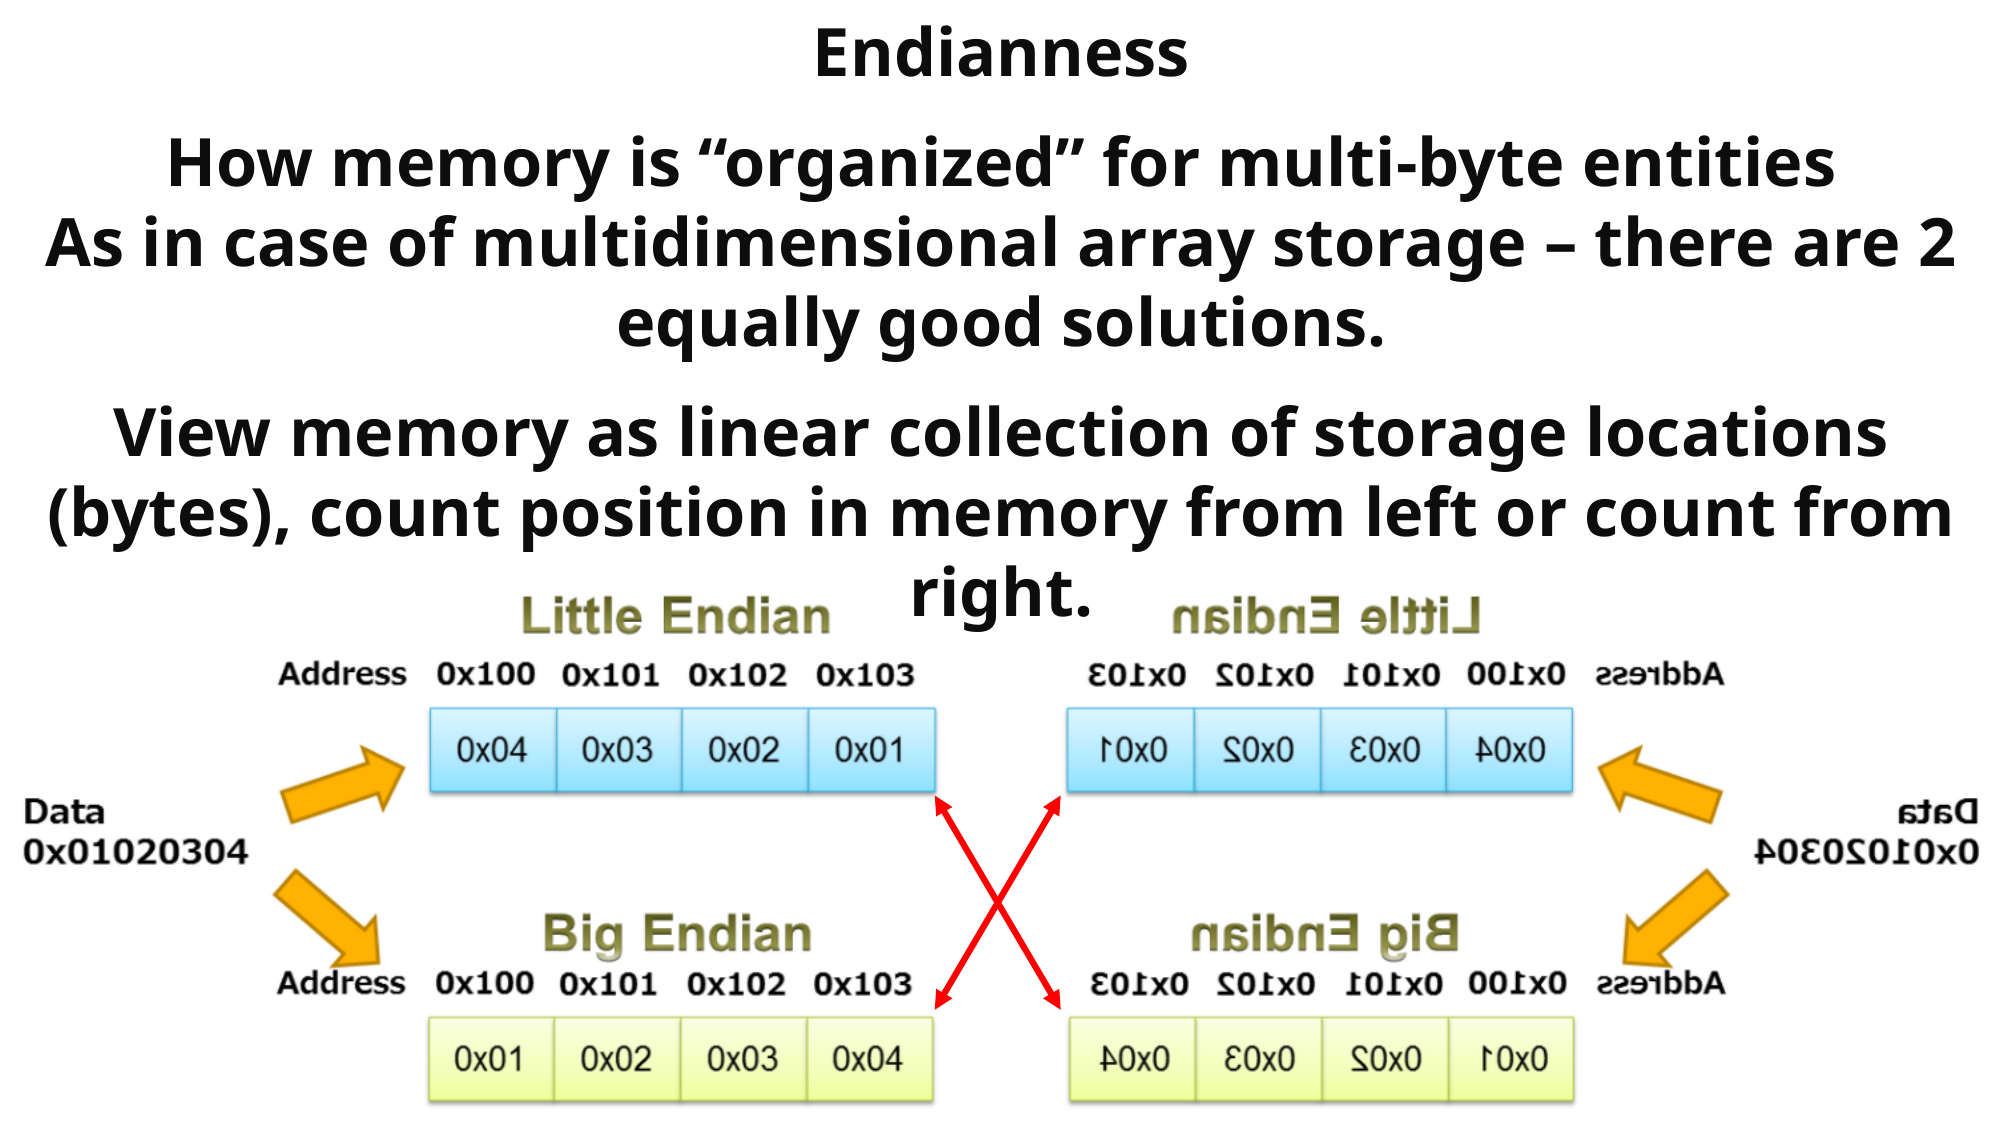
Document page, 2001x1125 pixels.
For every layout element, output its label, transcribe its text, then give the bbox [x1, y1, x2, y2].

picture [1033, 557, 1999, 1125]
text_box Endianness How memory is “organized” for multi-byte entities As in case of multidimensional array storage – there are 2 equally good solutions. View memory as linear collection of storage locations (bytes), count position in memory from left or count from right. [4, 2, 1999, 637]
picture [4, 557, 970, 1125]
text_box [934, 795, 1061, 1010]
